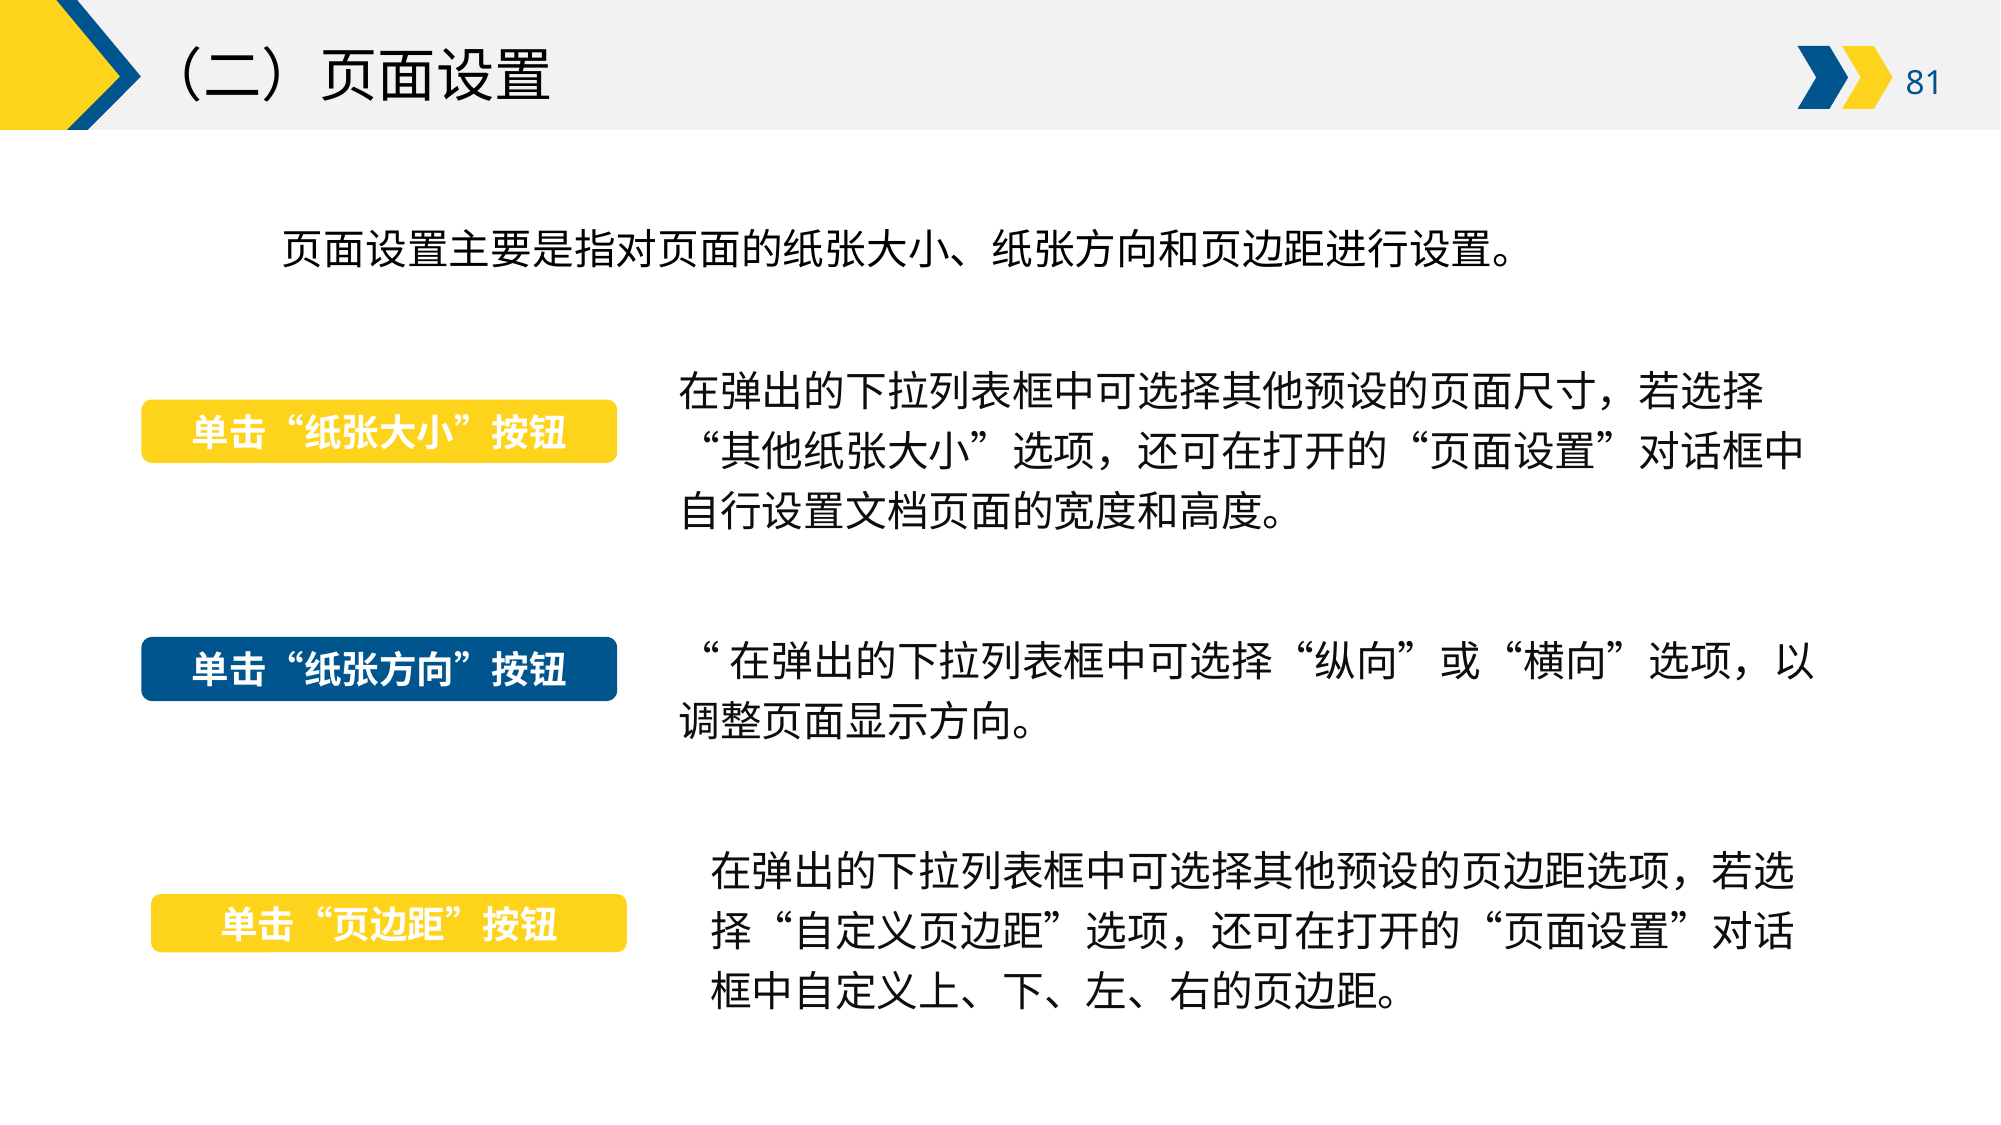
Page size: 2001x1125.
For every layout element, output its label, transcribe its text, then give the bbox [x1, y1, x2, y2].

list 2．未来新一代计算机芯片技术 [109, 184, 1900, 326]
title （二）页面设置 [129, 35, 1900, 120]
text_box 页面设置主要是指对页面的纸张大小、纸张方向和页边距进行设置。 [164, 192, 1813, 308]
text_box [141, 347, 1840, 1025]
